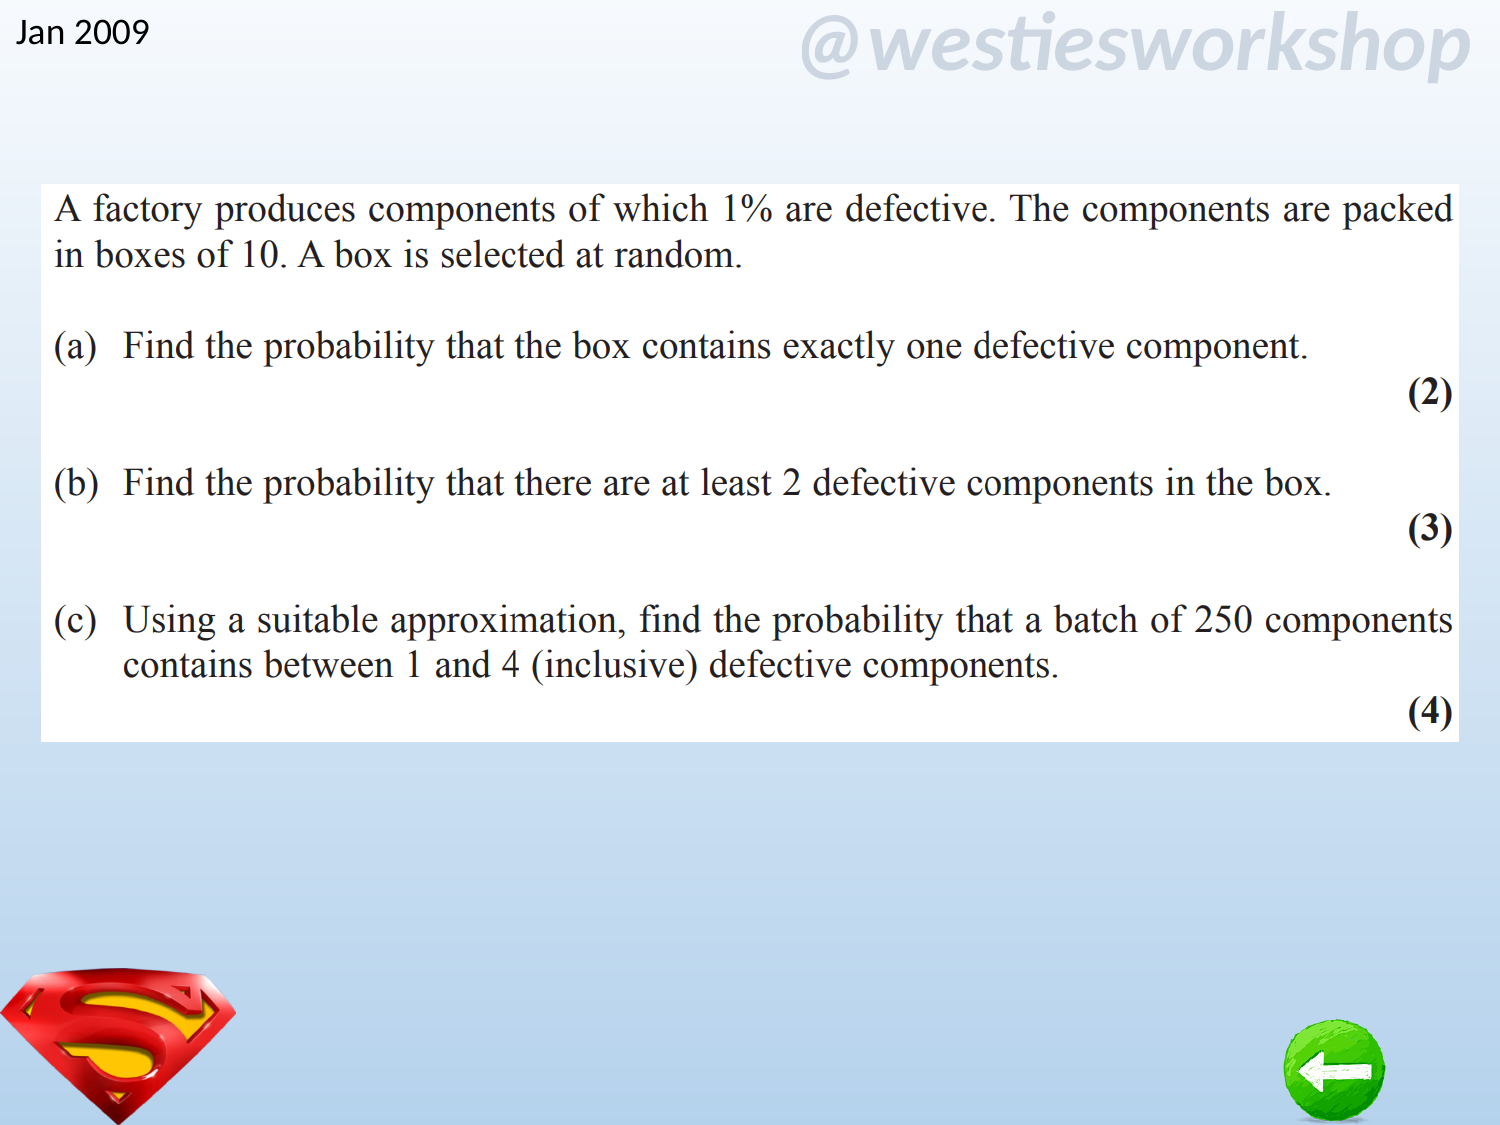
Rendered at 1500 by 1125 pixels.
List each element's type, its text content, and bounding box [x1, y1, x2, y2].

picture [41, 184, 1459, 743]
picture [0, 968, 236, 1125]
text_box Jan 2009 [1, 0, 165, 60]
picture [1281, 1019, 1387, 1125]
